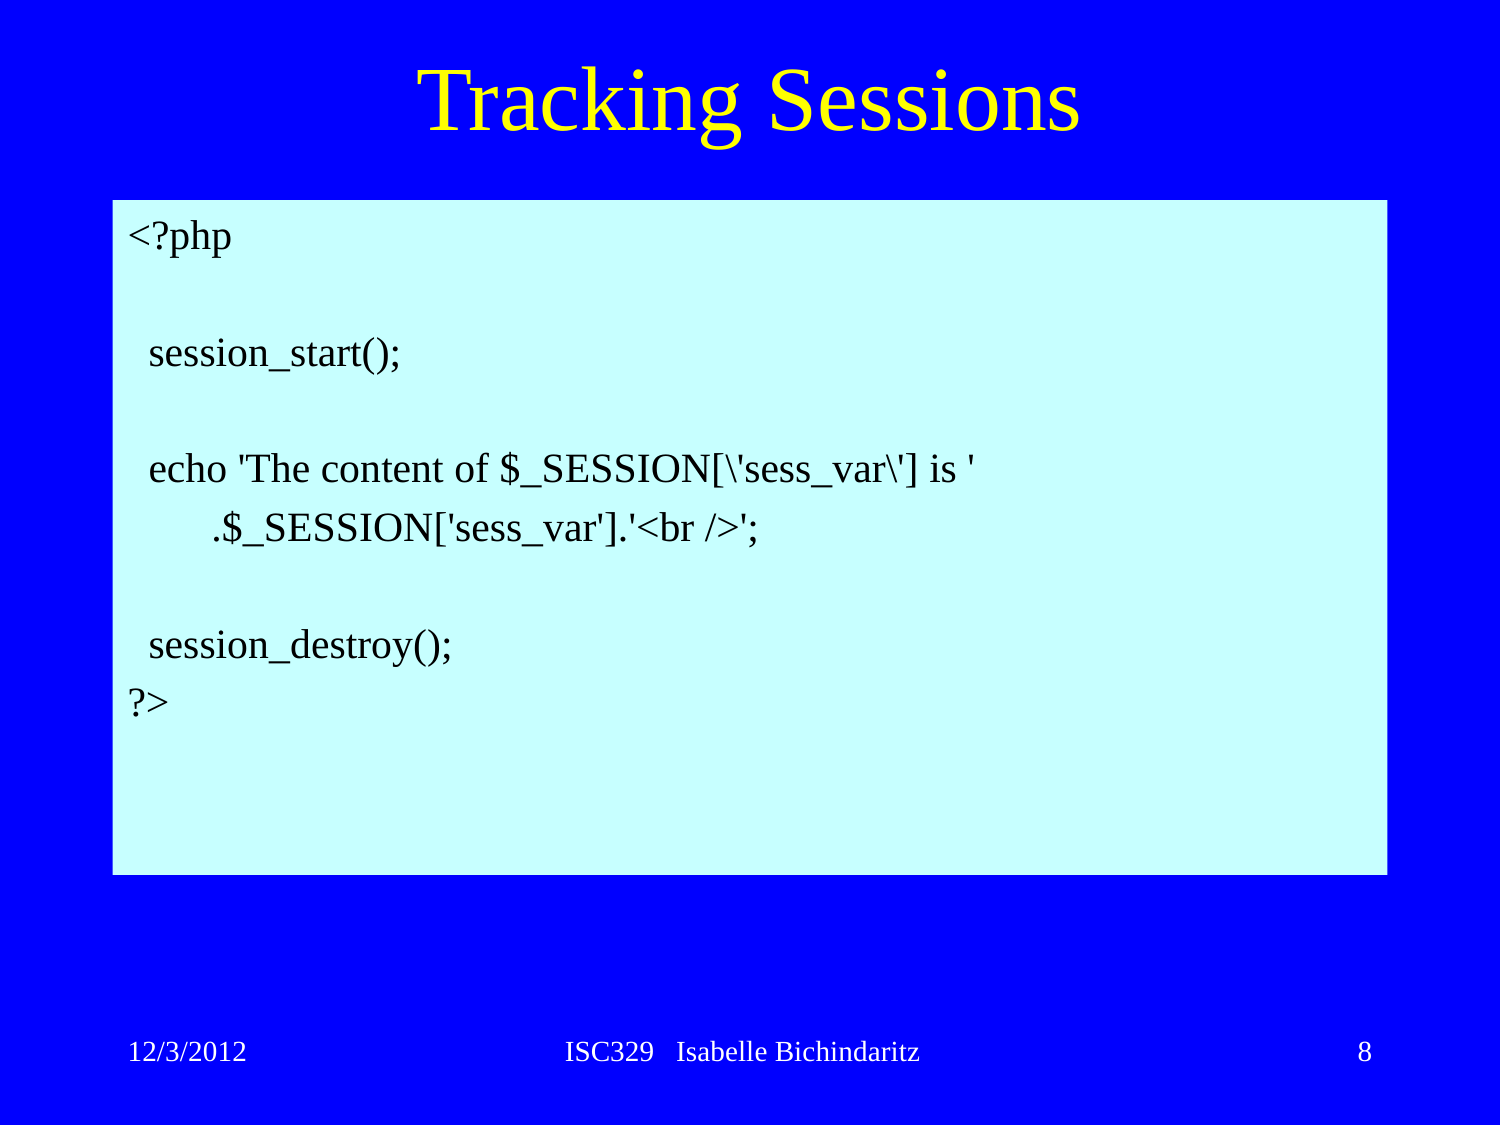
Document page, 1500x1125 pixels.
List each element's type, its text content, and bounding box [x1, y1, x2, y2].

title Tracking Sessions [112, 0, 1388, 188]
slide_number 8 [1074, 1024, 1388, 1101]
list <?php session_start(); echo 'The content of $_SESSION[\'sess_var\'] is ' .$_SESSION['sess_var'].'<br />'; session_destroy(); ?> [112, 199, 1388, 876]
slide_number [112, 1024, 426, 1101]
footer ISC329 Isabelle Bichindaritz [512, 1024, 988, 1101]
